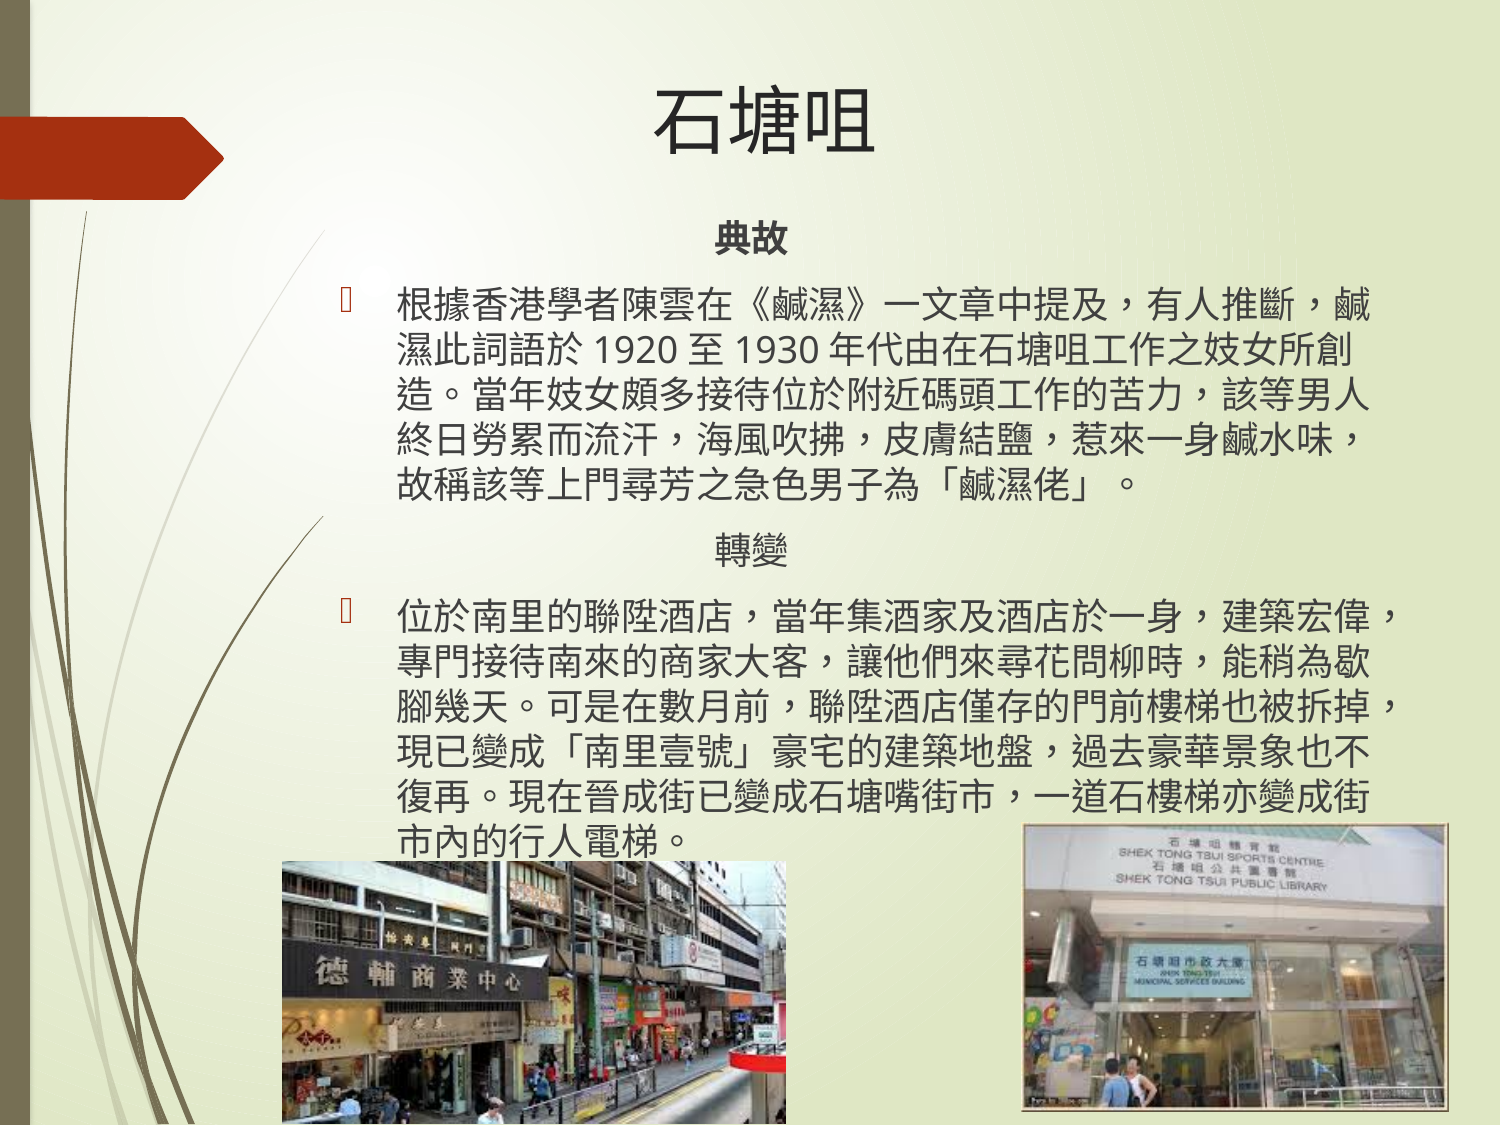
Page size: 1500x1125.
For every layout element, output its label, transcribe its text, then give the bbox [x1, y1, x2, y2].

picture [1021, 822, 1449, 1112]
title 石塘咀 [301, 66, 1382, 208]
picture [282, 861, 786, 1125]
list 典故 根據香港學者陳雲在《鹹濕》一文章中提及，有人推斷，鹹濕此詞語於1920至1930年代由在石塘咀工作之妓女所創造。當年妓女頗多接待位於附近碼頭工作的苦力，該等男人終日勞累而流汗，海風吹拂，皮膚結鹽，惹來一身鹹水味，故稱該等上門尋芳之急色男子為「鹹濕佬」。 轉變 位於南里的聯陞酒店，當年集酒家及酒店於一身，建築宏偉，專門接待南來的商家大客，讓他們來尋花問柳時，能稍為歇腳幾天。可是在數月前，聯陞酒店僅存的門前樓梯也被拆掉，現已變成「南里壹號」豪宅的建築地盤，過去豪華景象也不復再。現在晉成街已變成石塘嘴街市，一道石樓梯亦變成街市內的行人電梯。 [324, 207, 1407, 882]
